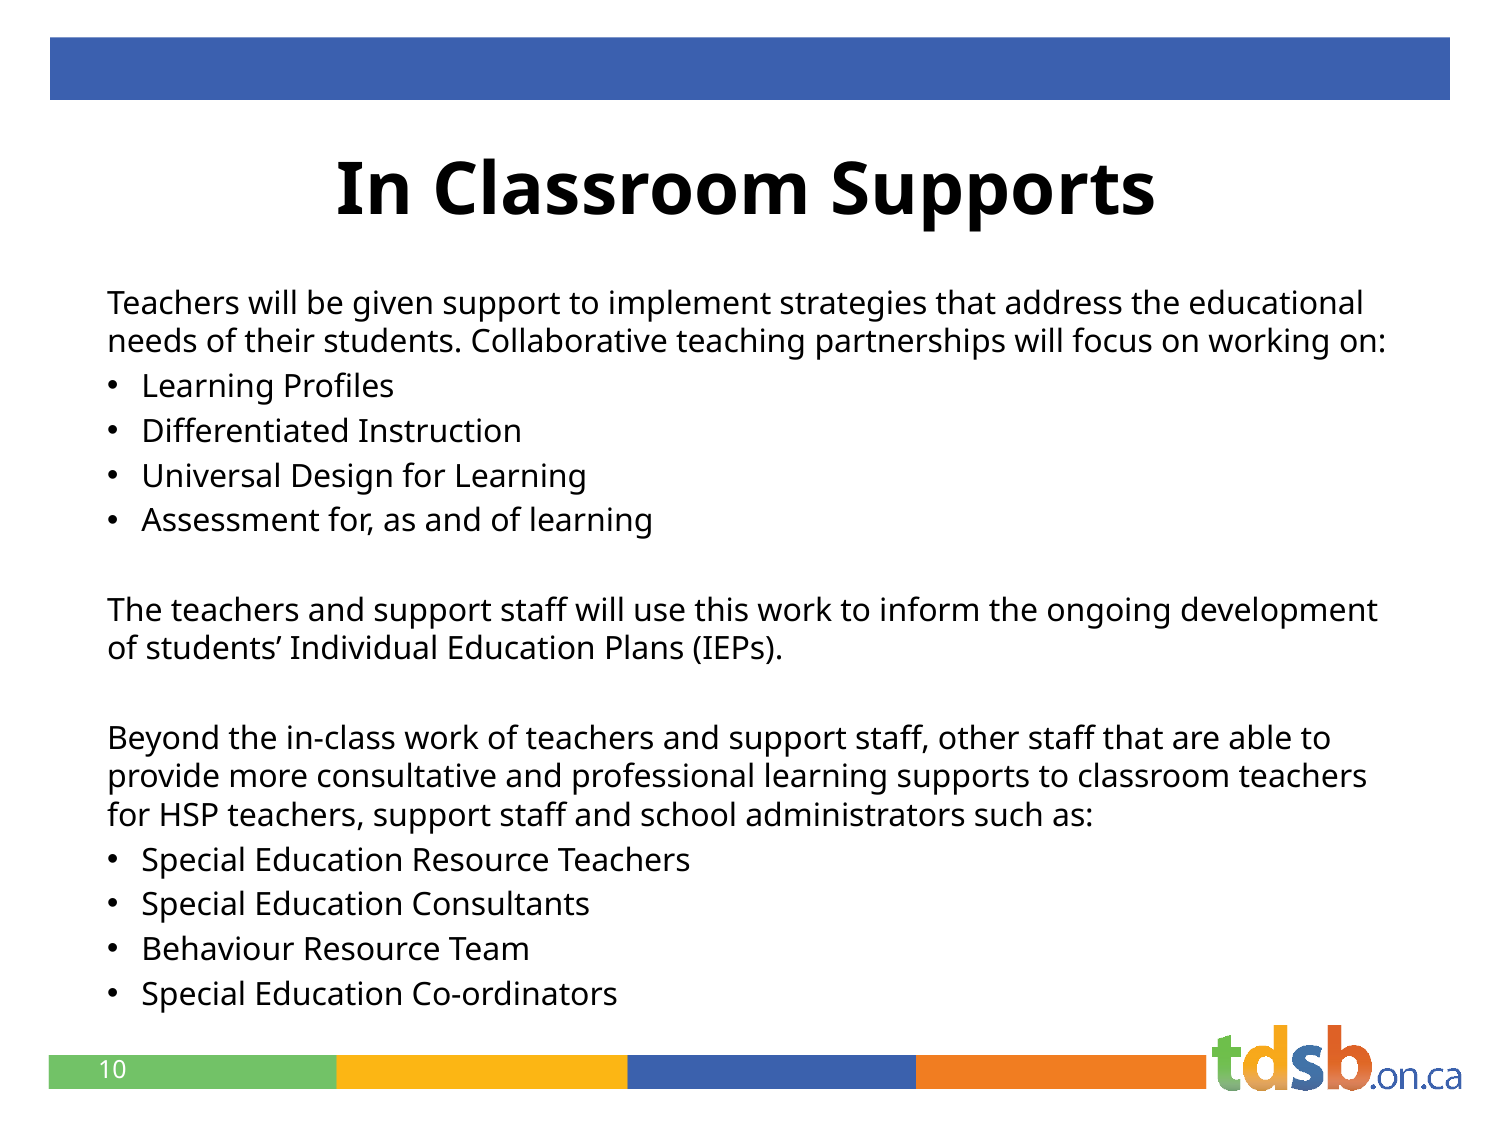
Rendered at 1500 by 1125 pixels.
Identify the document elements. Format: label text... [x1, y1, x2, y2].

slide_number 10 [62, 1037, 163, 1088]
list Teachers will be given support to implement strategies that address the educational needs of their students. Collaborative teaching partnerships will focus on working on: Learning Profiles Differentiated Instruction Universal Design for Learning Assessment for, as and of learning The teachers and support staff will use this work to inform the ongoing development of students’ Individual Education Plans (IEPs). Beyond the in-class work of teachers and support staff, other staff that are able to provide more consultative and professional learning supports to classroom teachers for HSP teachers, support staff and school administrators such as: Special Education Resource Teachers Special Education Consultants Behaviour Resource Team Special Education Co-ordinators [75, 275, 1425, 1038]
picture [17, 999, 1500, 1125]
title In Classroom Supports [69, 99, 1425, 271]
